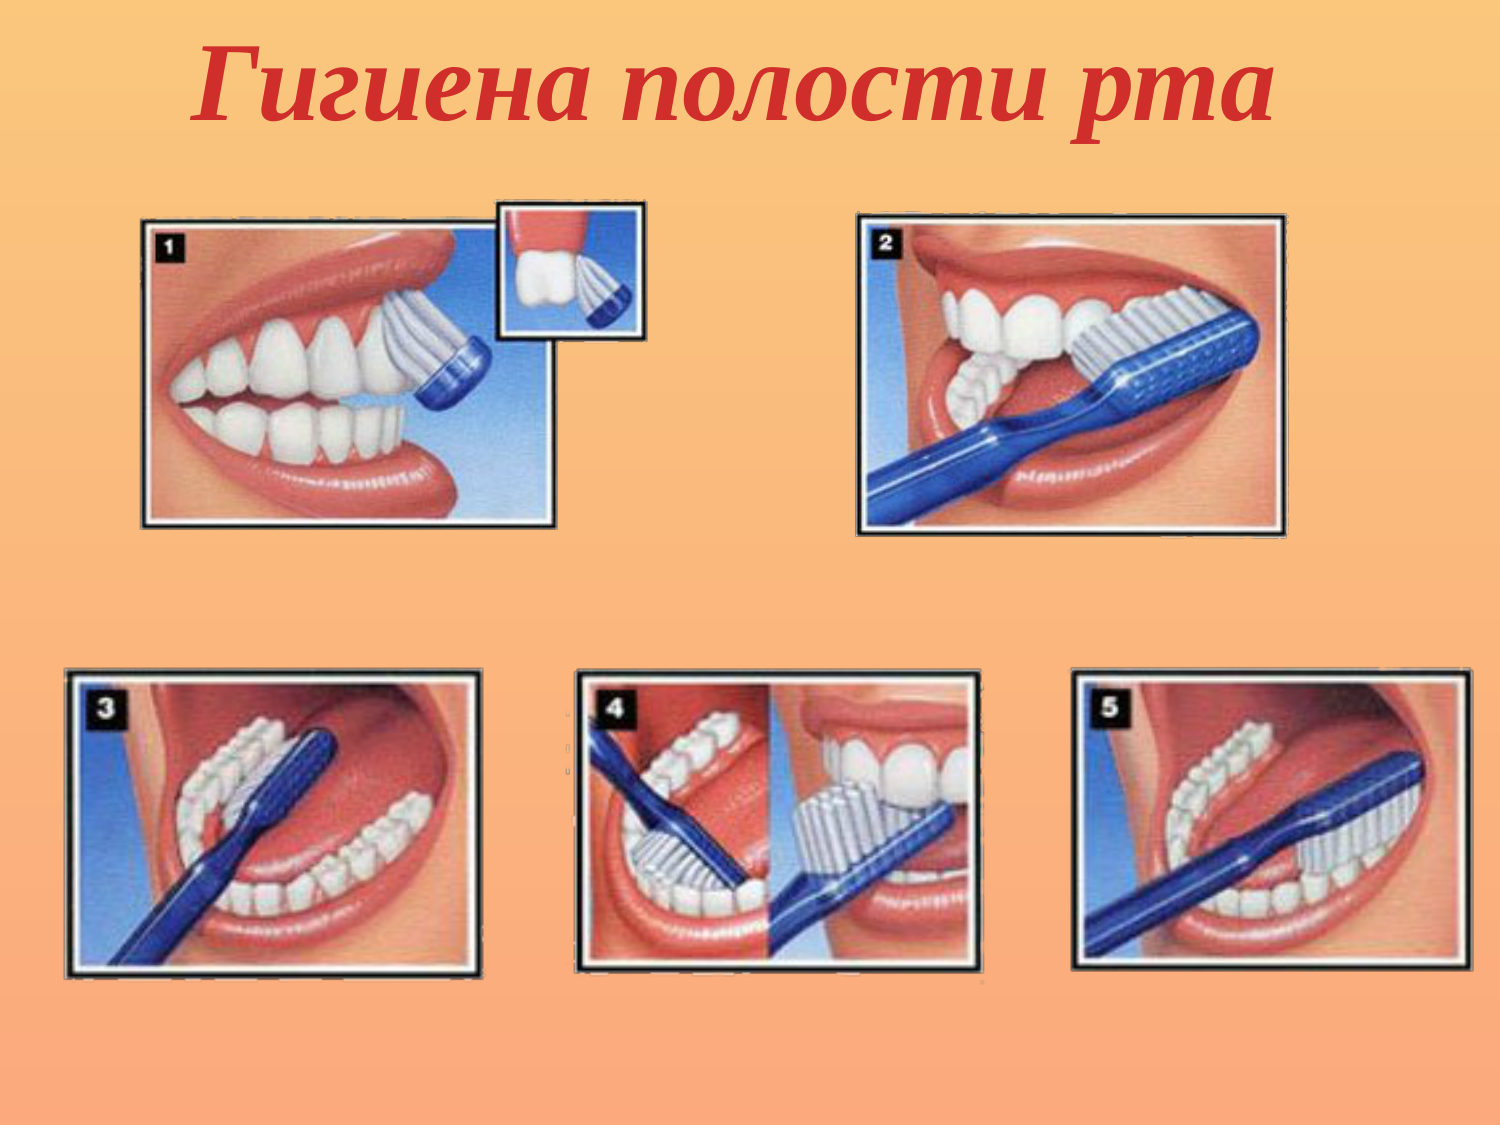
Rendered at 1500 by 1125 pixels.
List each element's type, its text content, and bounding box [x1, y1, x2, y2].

text_box Гигиена полости рта [176, 0, 1293, 150]
picture [1050, 644, 1500, 998]
picture [41, 644, 497, 1015]
picture [548, 653, 1001, 995]
picture [844, 207, 1297, 551]
picture [111, 160, 661, 551]
